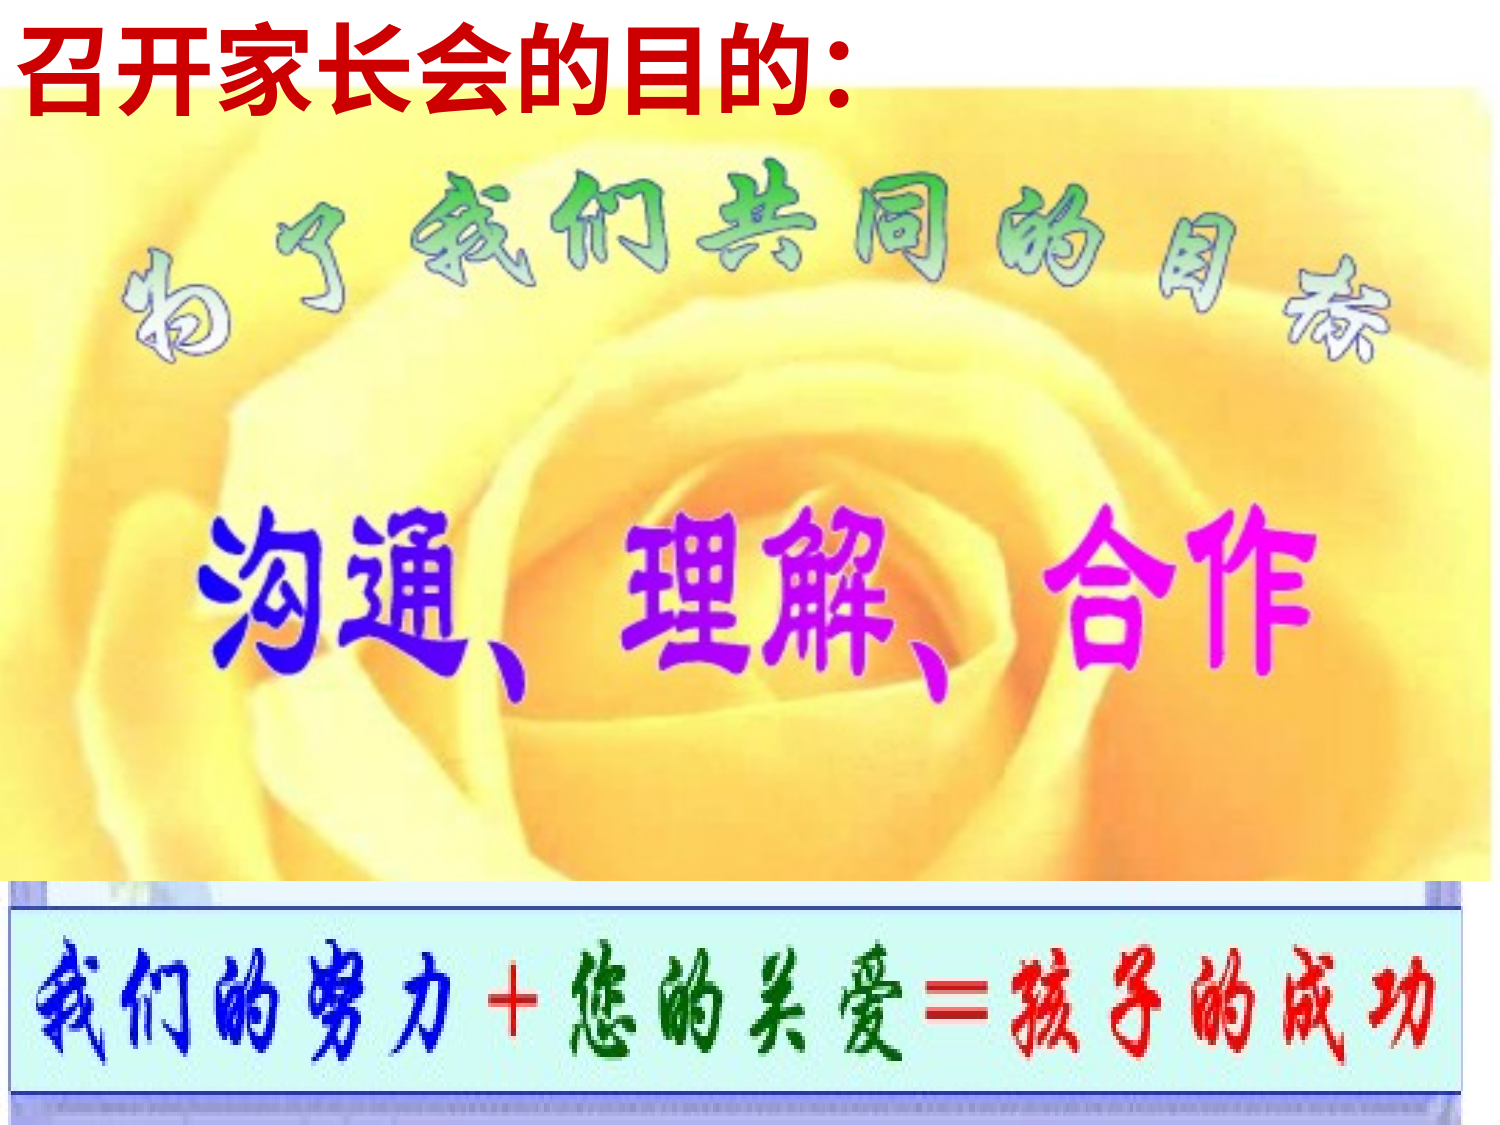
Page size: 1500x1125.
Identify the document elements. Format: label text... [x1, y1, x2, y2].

text_box 召开家长会的目的： [0, 0, 969, 74]
picture [0, 74, 1500, 1125]
